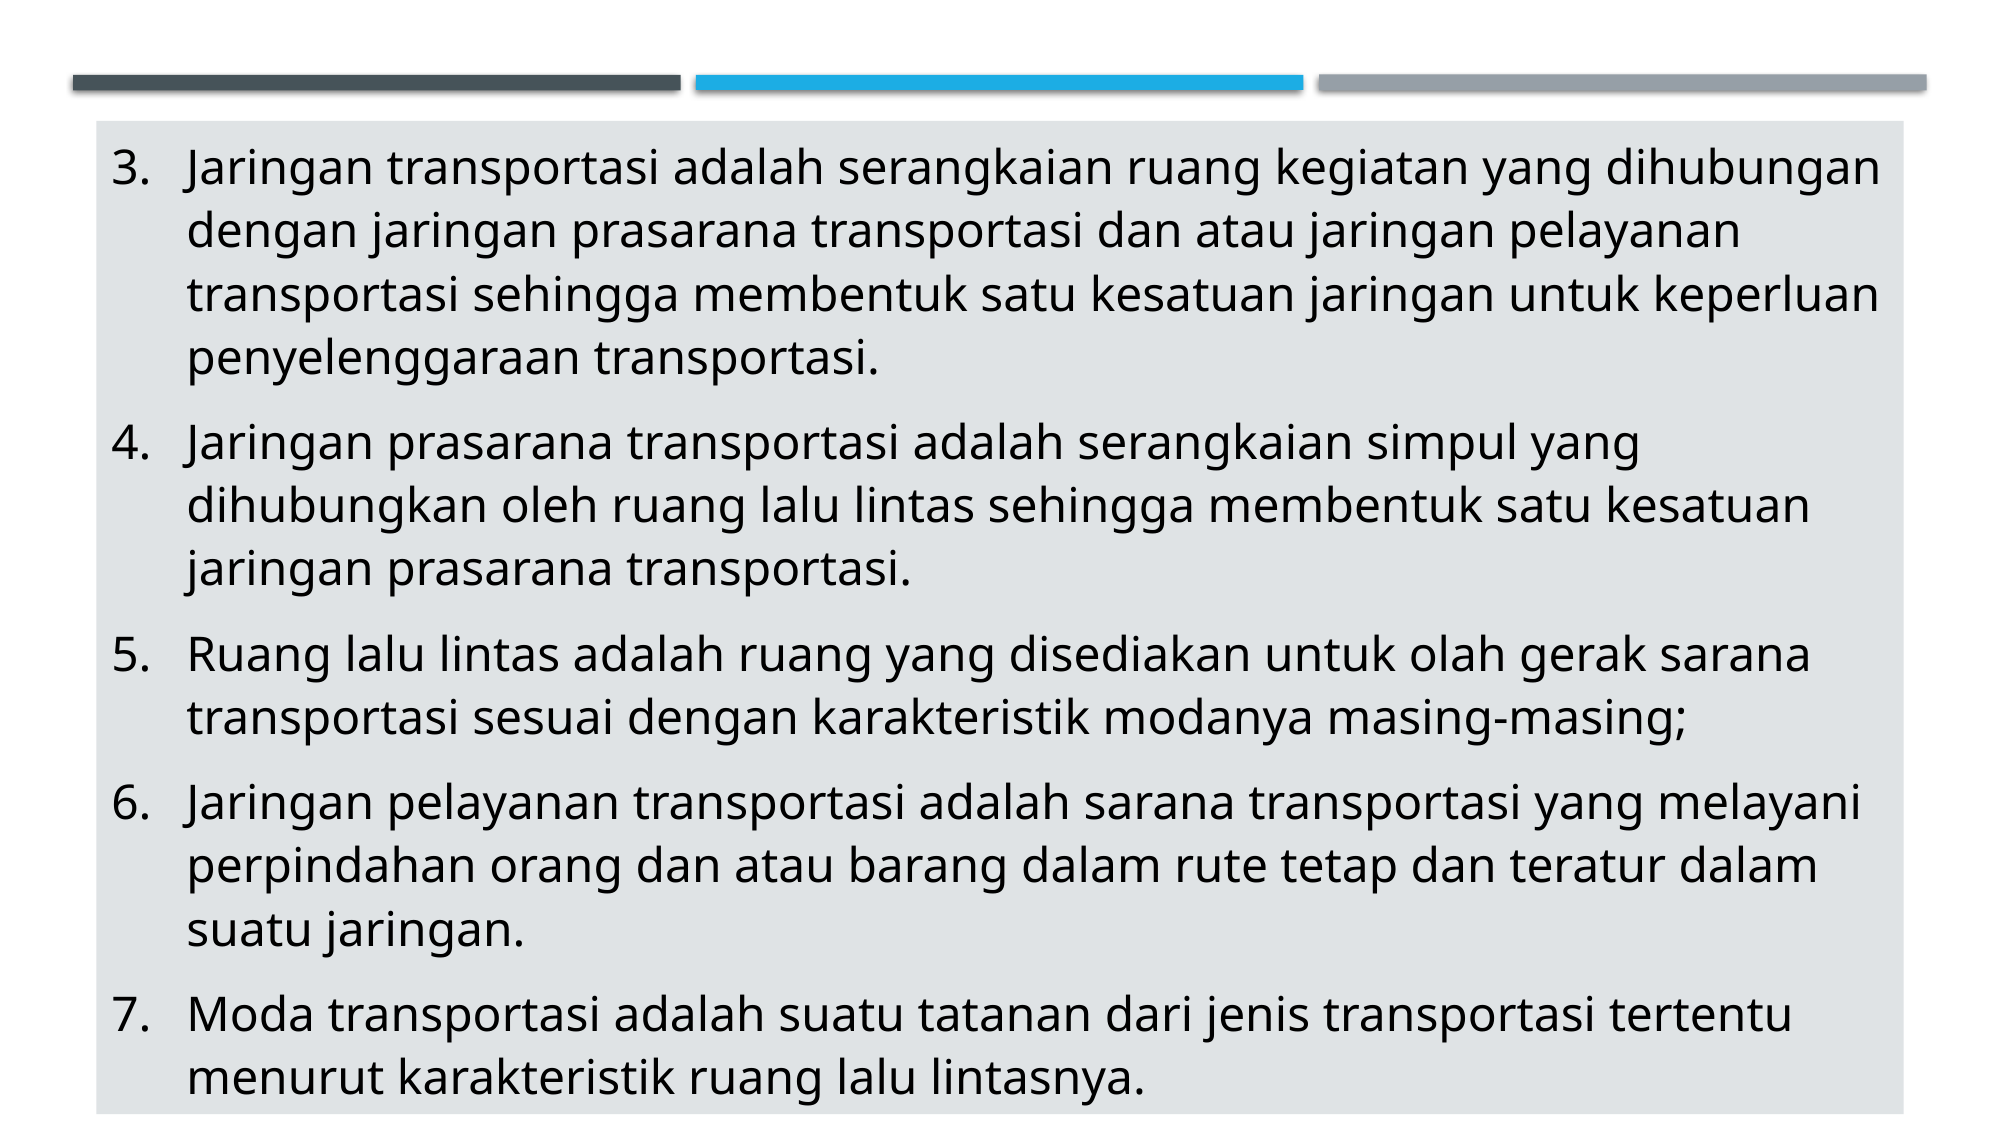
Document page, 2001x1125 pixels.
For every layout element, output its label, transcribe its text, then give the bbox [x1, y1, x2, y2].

list Jaringan transportasi adalah serangkaian ruang kegiatan yang dihubungan dengan jaringan prasarana transportasi dan atau jaringan pelayanan transportasi sehingga membentuk satu kesatuan jaringan untuk keperluan penyelenggaraan transportasi. Jaringan prasarana transportasi adalah serangkaian simpul yang dihubungkan oleh ruang lalu lintas sehingga membentuk satu kesatuan jaringan prasarana transportasi. Ruang lalu lintas adalah ruang yang disediakan untuk olah gerak sarana transportasi sesuai dengan karakteristik modanya masing-masing; Jaringan pelayanan transportasi adalah sarana transportasi yang melayani perpindahan orang dan atau barang dalam rute tetap dan teratur dalam suatu jaringan. Moda transportasi adalah suatu tatanan dari jenis transportasi tertentu menurut karakteristik ruang lalu lintasnya. [96, 120, 1904, 1115]
